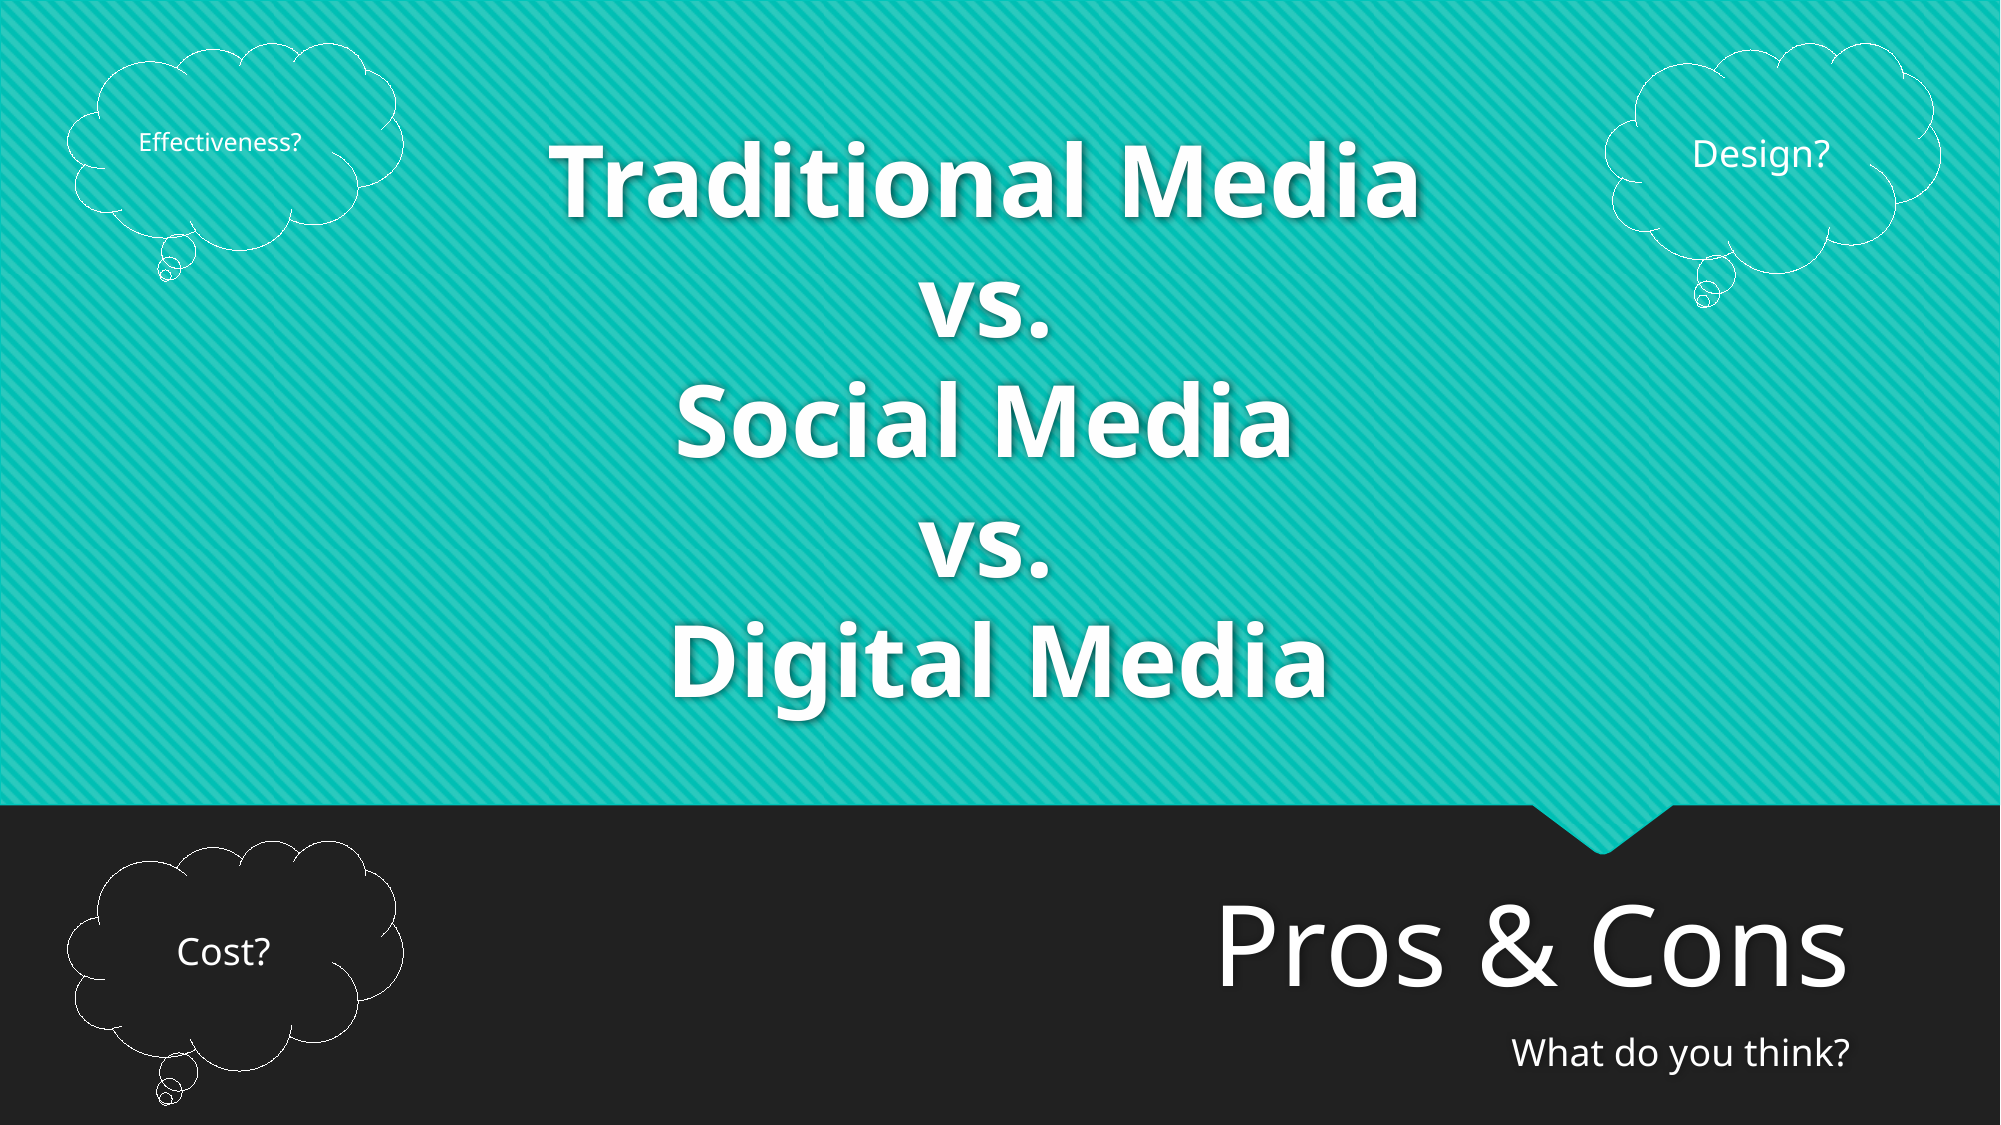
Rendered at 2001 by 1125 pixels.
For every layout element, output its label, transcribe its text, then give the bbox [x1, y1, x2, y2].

text_box Design? [1605, 43, 1941, 308]
title Traditional Media vs. Social Media vs. Digital Media [132, 484, 1866, 726]
text_box Cost? [67, 841, 404, 1106]
list Pros & Cons What do you think? [365, 866, 1866, 938]
text_box Effectiveness? [67, 43, 404, 282]
